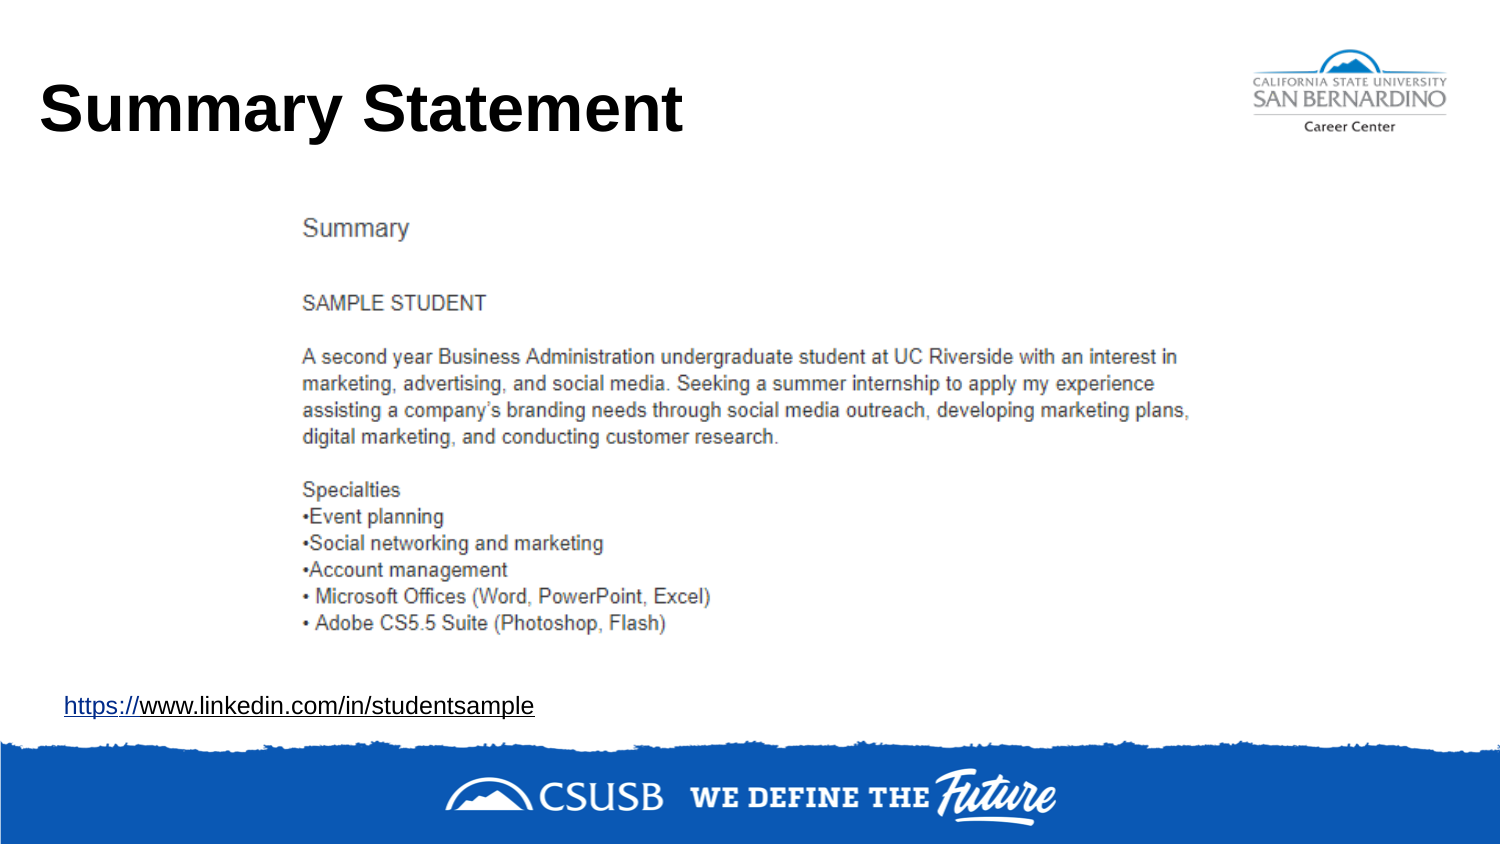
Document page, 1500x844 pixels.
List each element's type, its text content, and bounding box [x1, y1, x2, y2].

picture [1237, 34, 1463, 147]
picture [297, 198, 1203, 646]
title Summary Statement [24, 34, 1301, 176]
picture [0, 722, 1500, 844]
text_box https://www.linkedin.com/in/studentsample [49, 682, 1459, 727]
